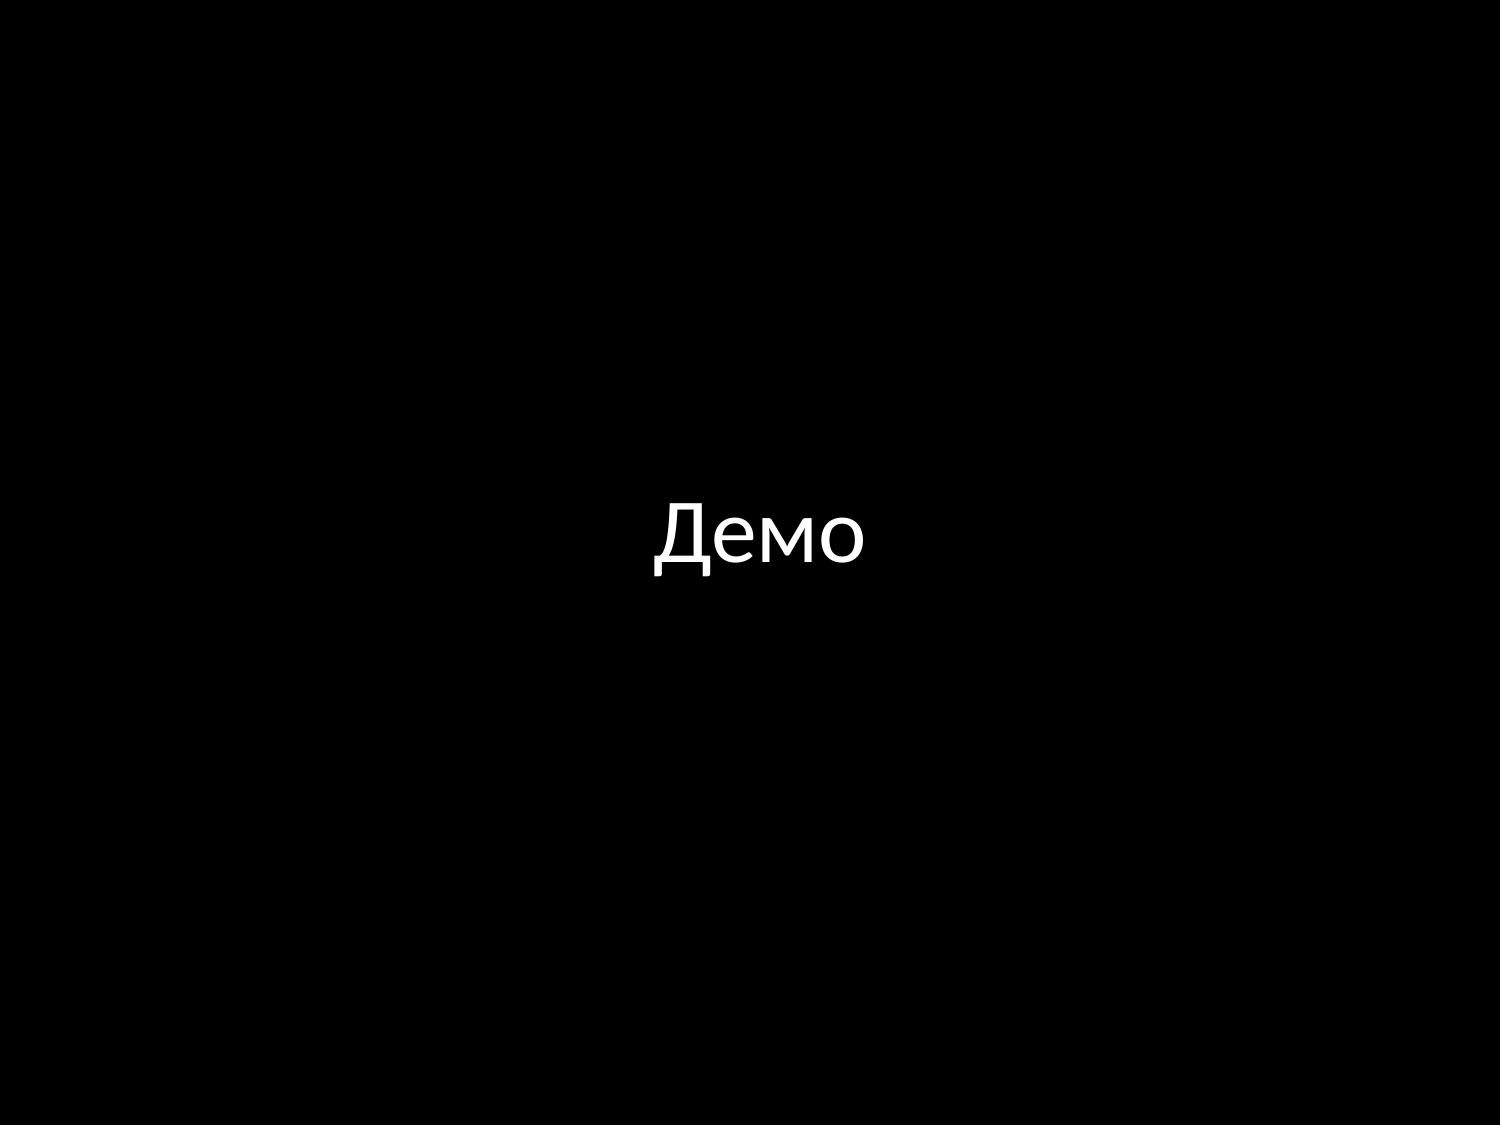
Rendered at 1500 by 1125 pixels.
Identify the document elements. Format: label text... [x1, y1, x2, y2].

title Демо [85, 432, 1436, 621]
